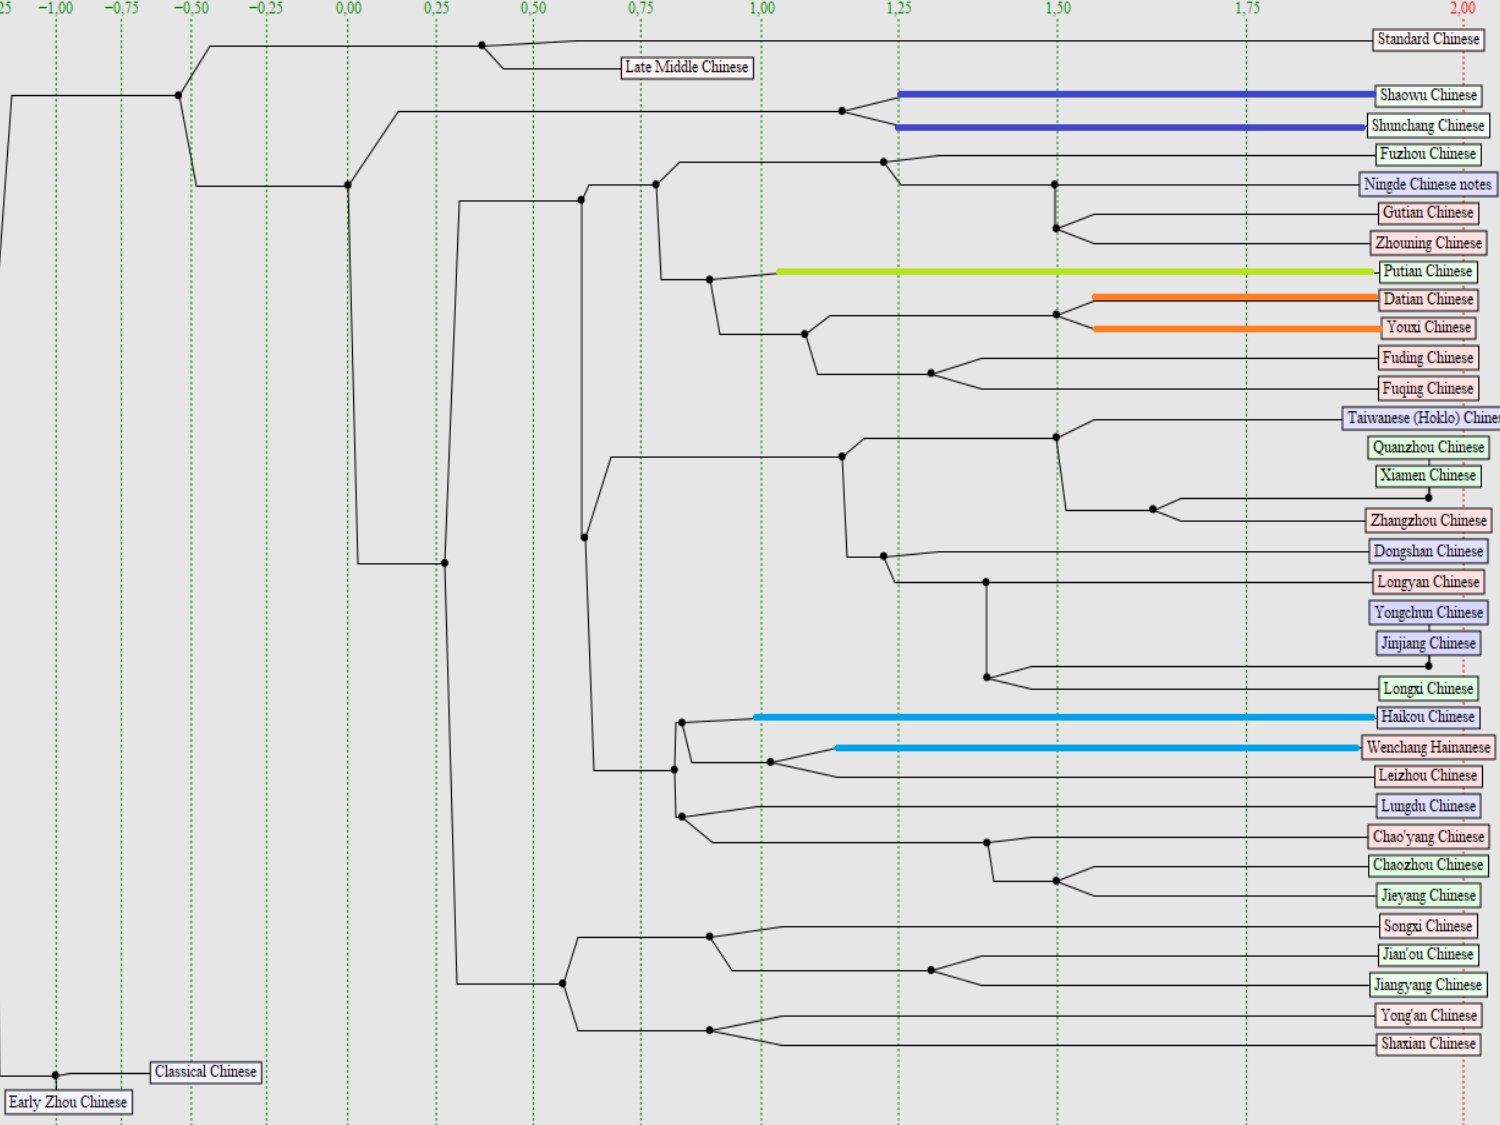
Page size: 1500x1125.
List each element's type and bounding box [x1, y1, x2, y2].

list [0, 0, 1500, 1125]
